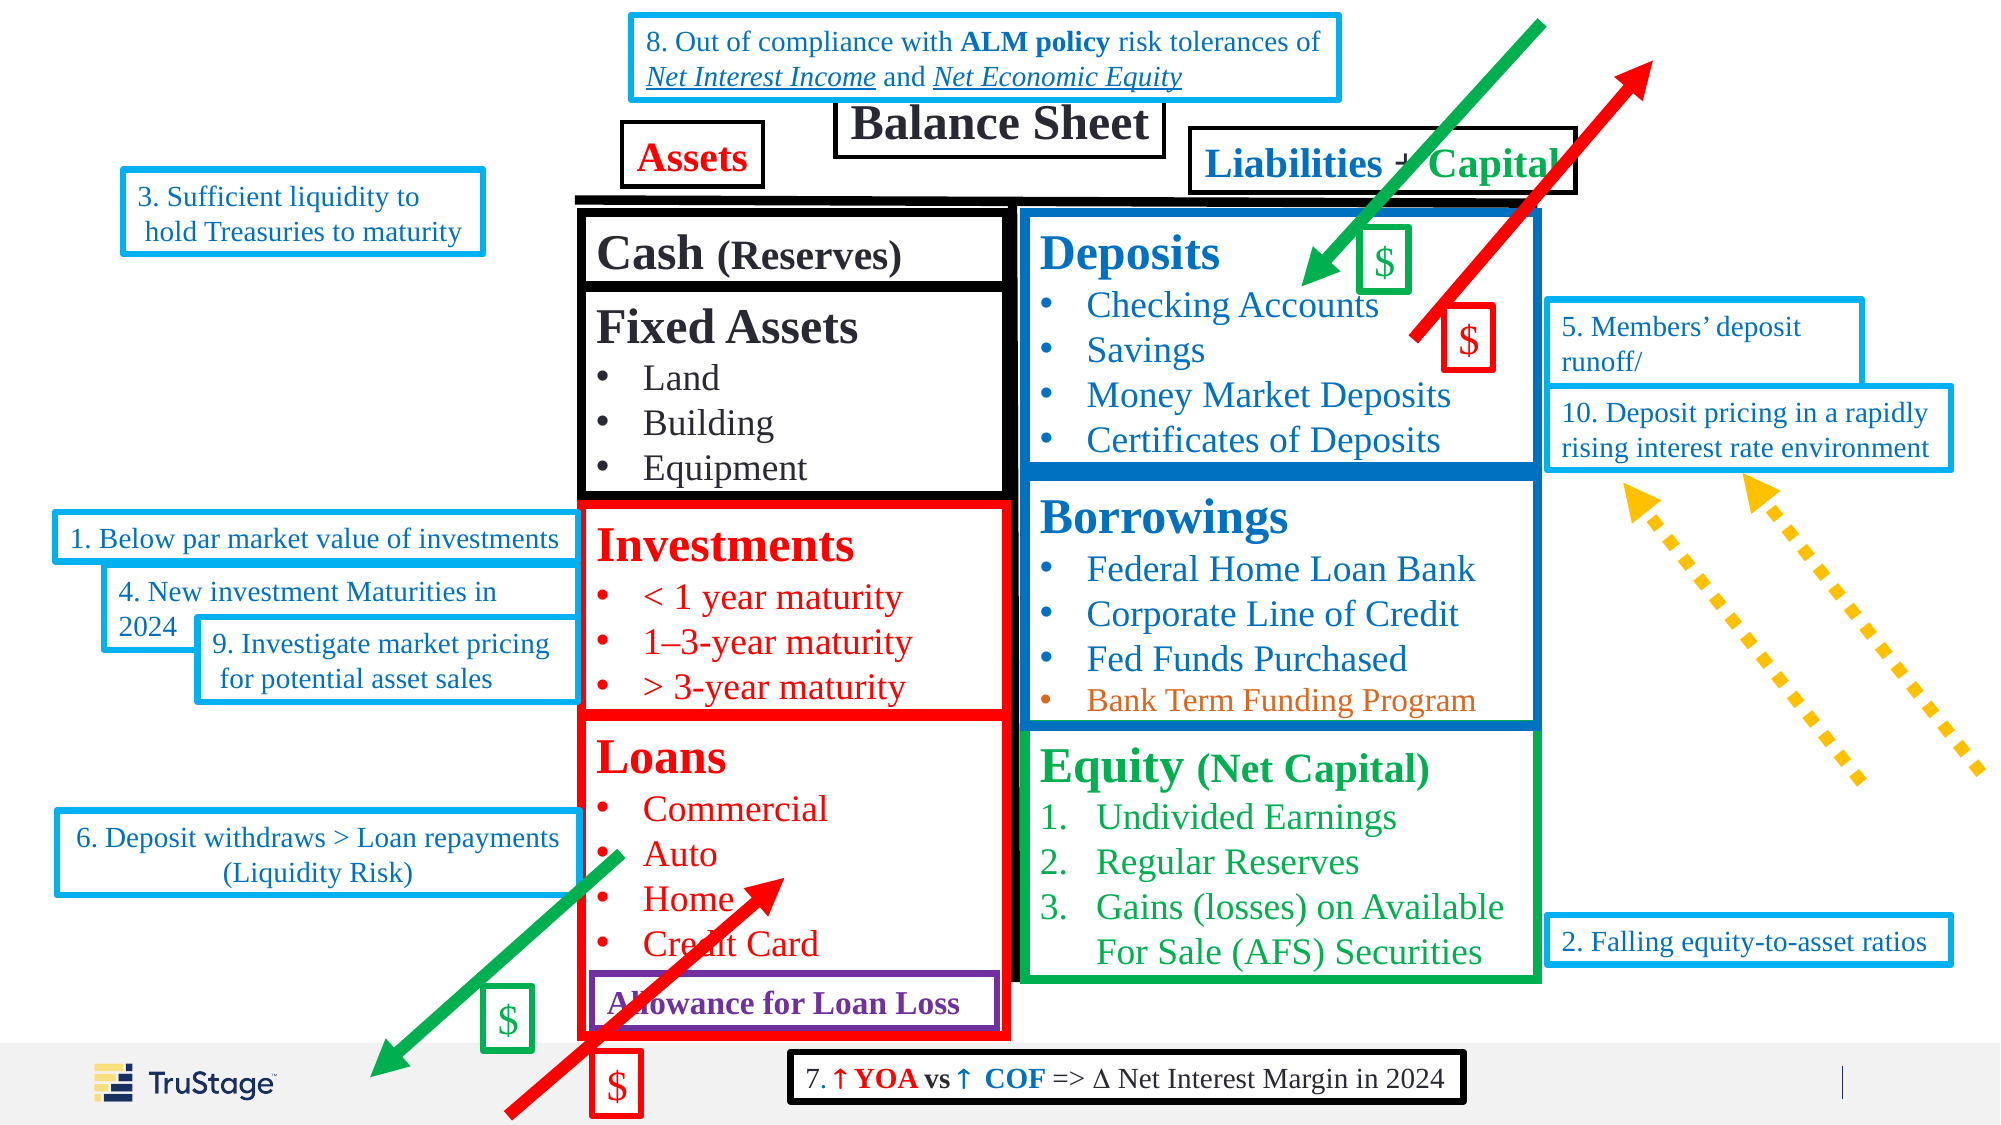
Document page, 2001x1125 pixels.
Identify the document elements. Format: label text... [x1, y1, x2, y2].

text_box Cash (Reserves) [581, 212, 1007, 288]
text_box 9. Investigate market pricing for potential asset sales [197, 617, 579, 702]
text_box Fixed Assets Land Building Equipment [581, 288, 1007, 496]
text_box Assets [621, 121, 764, 187]
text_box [370, 853, 622, 1078]
text_box 5. Members’ deposit runoff/disintermediation [1546, 299, 1862, 385]
text_box 8. Out of compliance with ALM policy risk tolerances of Net Interest Income and Net Economic Equity [631, 15, 1339, 100]
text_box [507, 877, 785, 1116]
text_box 7.  YOA vs  COF => D Net Interest Margin in 2024 [790, 1051, 1464, 1102]
text_box Investments < 1 year maturity 1–3-year maturity > 3-year maturity [581, 504, 1007, 714]
text_box Equity (Net Capital) Undivided Earnings Regular Reserves Gains (losses) on Available For Sale (AFS) Securities [1024, 726, 1538, 980]
picture [72, 1041, 299, 1124]
text_box Allowance for Loan Loss [785, 973, 997, 1029]
text_box 1. Below par market value of investments [55, 511, 579, 562]
text_box Deposits Checking Accounts Savings Money Market Deposits Certificates of Deposits [1024, 212, 1538, 468]
text_box $ [1359, 287, 1409, 292]
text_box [1413, 60, 1653, 340]
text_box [1623, 482, 1862, 783]
text_box 2. Falling equity-to-asset ratios [1546, 914, 1952, 965]
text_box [1301, 22, 1543, 287]
text_box Liabilities + Capital [1189, 127, 1301, 193]
text_box Credit Union Balance Sheet [835, 100, 1165, 158]
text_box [1742, 472, 1982, 774]
text_box 10. Deposit pricing in a rapidly rising interest rate environment [1546, 385, 1952, 471]
text_box 3. Sufficient liquidity to hold Treasuries to maturity [122, 169, 484, 255]
text_box $ [1443, 340, 1493, 371]
text_box 6. Deposit withdraws > Loan repayments (Liquidity Risk) [56, 810, 580, 896]
text_box Borrowings Federal Home Loan Bank Corporate Line of Credit Fed Funds Purchased Bank Term Funding Program [1024, 476, 1538, 726]
text_box Loans Commercial Auto Home Credit Card [581, 716, 1007, 1037]
text_box 4. New investment Maturities in 2024 [103, 565, 579, 650]
